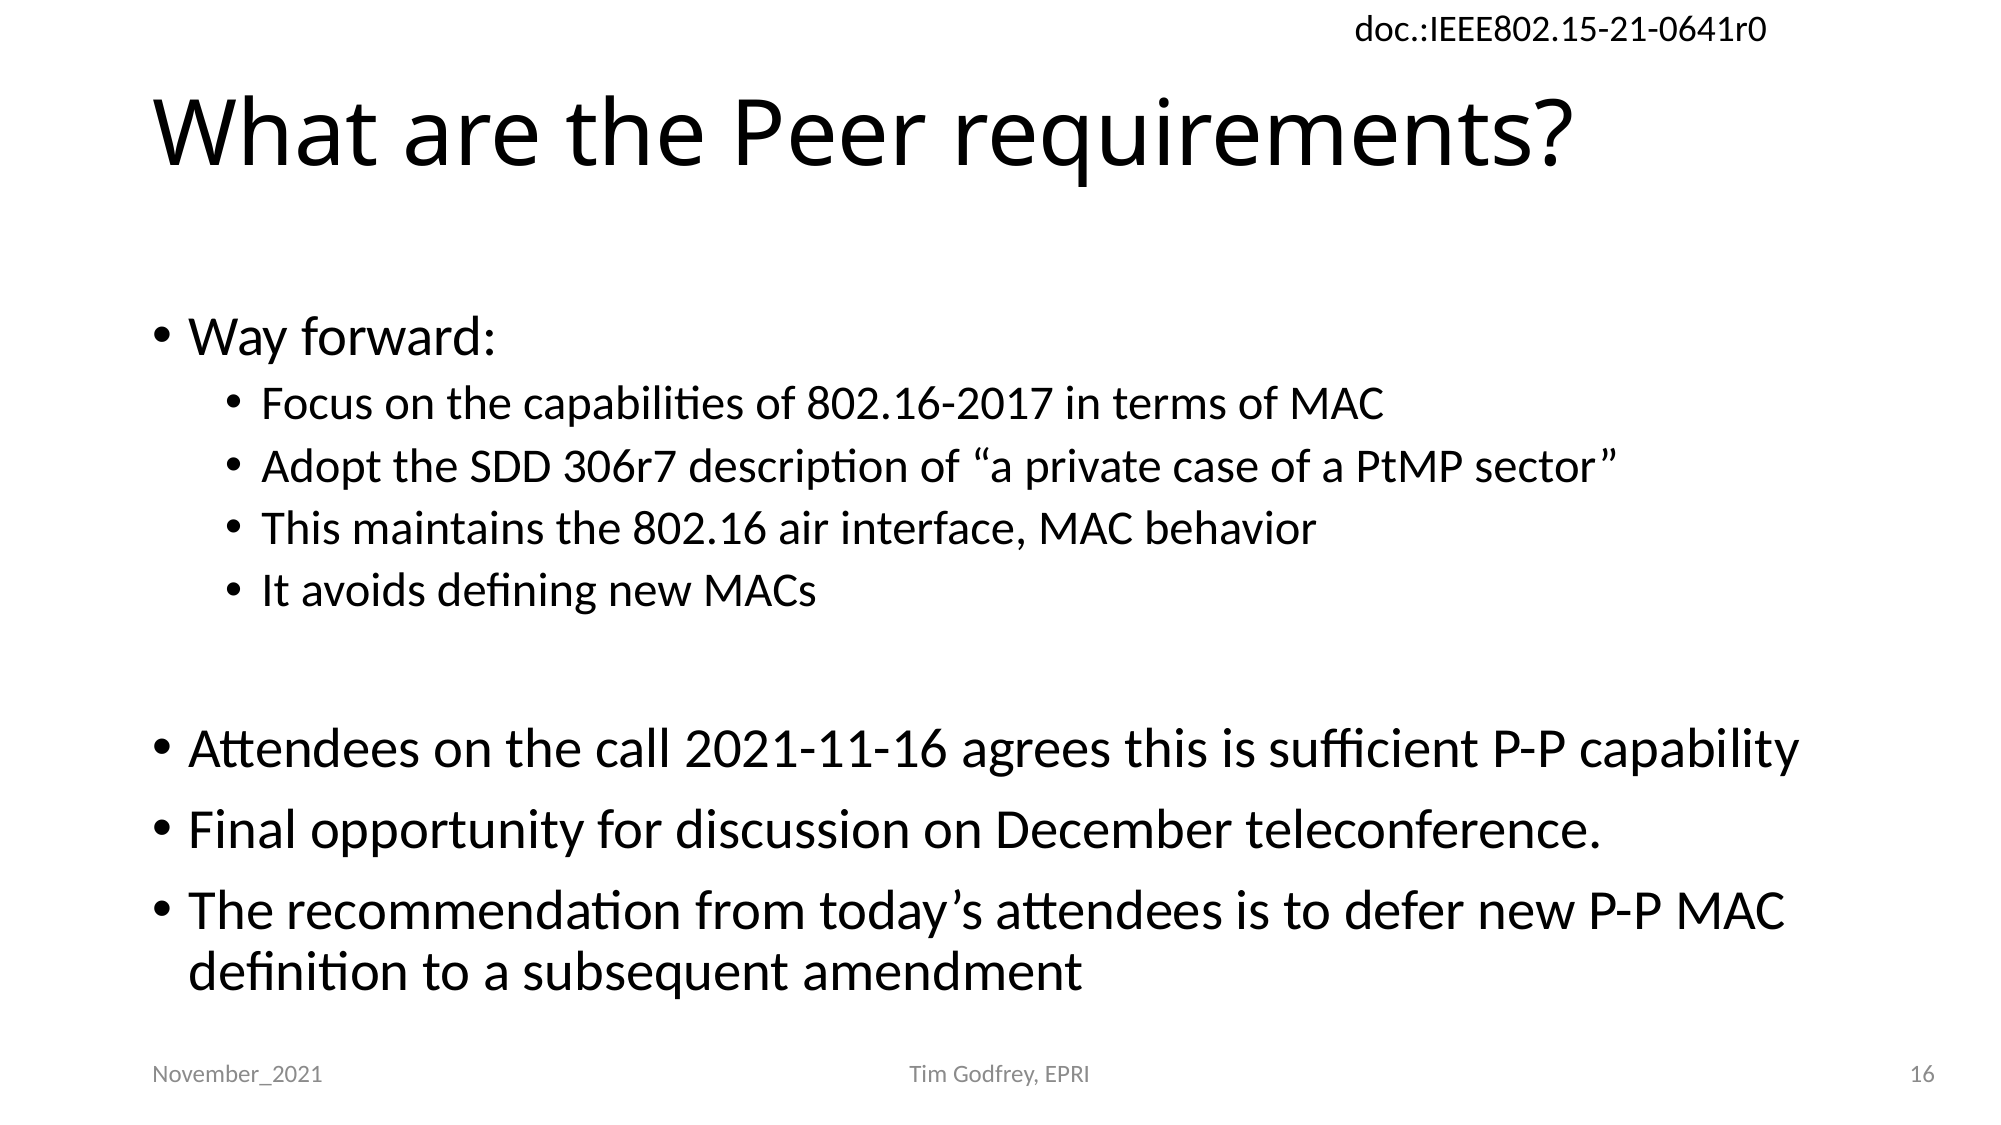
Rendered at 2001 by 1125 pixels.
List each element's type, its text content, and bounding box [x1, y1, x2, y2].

footer Tim Godfrey, EPRI [662, 1042, 1338, 1103]
title What are the Peer requirements? [137, 59, 1863, 213]
slide_number November_2021 [137, 1042, 588, 1103]
list Way forward: Focus on the capabilities of 802.16-2017 in terms of MAC Adopt the SDD 306r7 description of “a private case of a PtMP sector” This maintains the 802.16 air interface, MAC behavior It avoids defining new MACs Attendees on the call 2021-11-16 agrees this is sufficient P-P capability Final opportunity for discussion on December teleconference. The recommendation from today’s attendees is to defer new P-P MAC definition to a subsequent amendment [137, 299, 1938, 1014]
slide_number 16 [1462, 1042, 1950, 1103]
